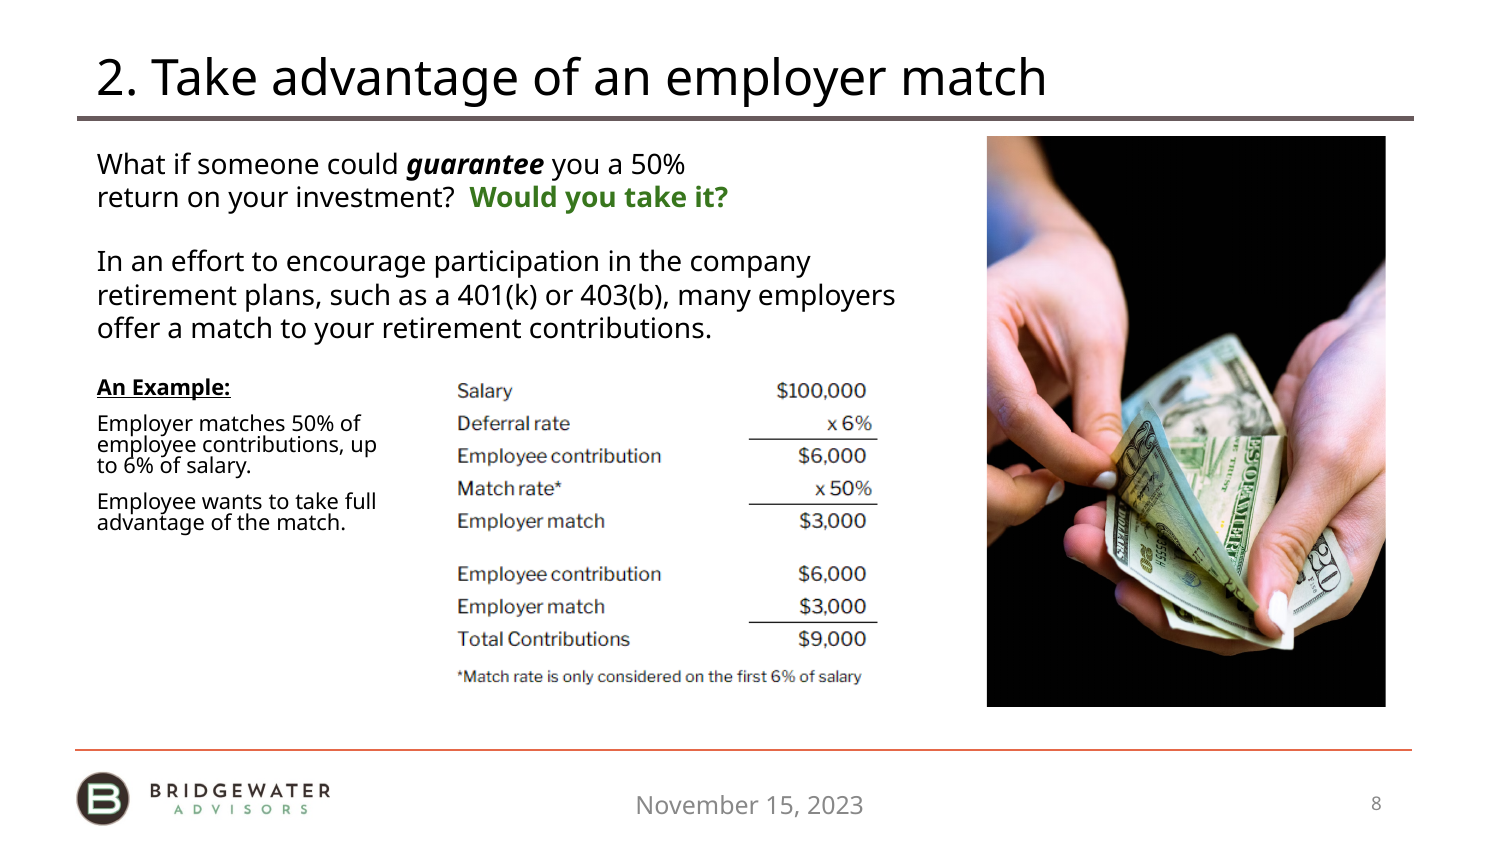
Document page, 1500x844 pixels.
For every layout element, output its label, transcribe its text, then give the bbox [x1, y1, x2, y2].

list An Example: Employer matches 50% of employee contributions, up to 6% of salary. Employee wants to take full advantage of the match. [81, 370, 420, 637]
picture [986, 136, 1386, 708]
list What if someone could guarantee you a 50% return on your investment? Would you take it? [81, 138, 761, 235]
list In an effort to encourage participation in the company retirement plans, such as a 401(k) or 403(b), many employers offer a match to your retirement contributions. [81, 235, 929, 371]
footer November 15, 2023 [496, 782, 1004, 827]
title 2. Take advantage of an employer match [81, 42, 1402, 117]
picture [75, 770, 330, 827]
slide_number 8 [1059, 782, 1397, 827]
picture [445, 370, 893, 699]
